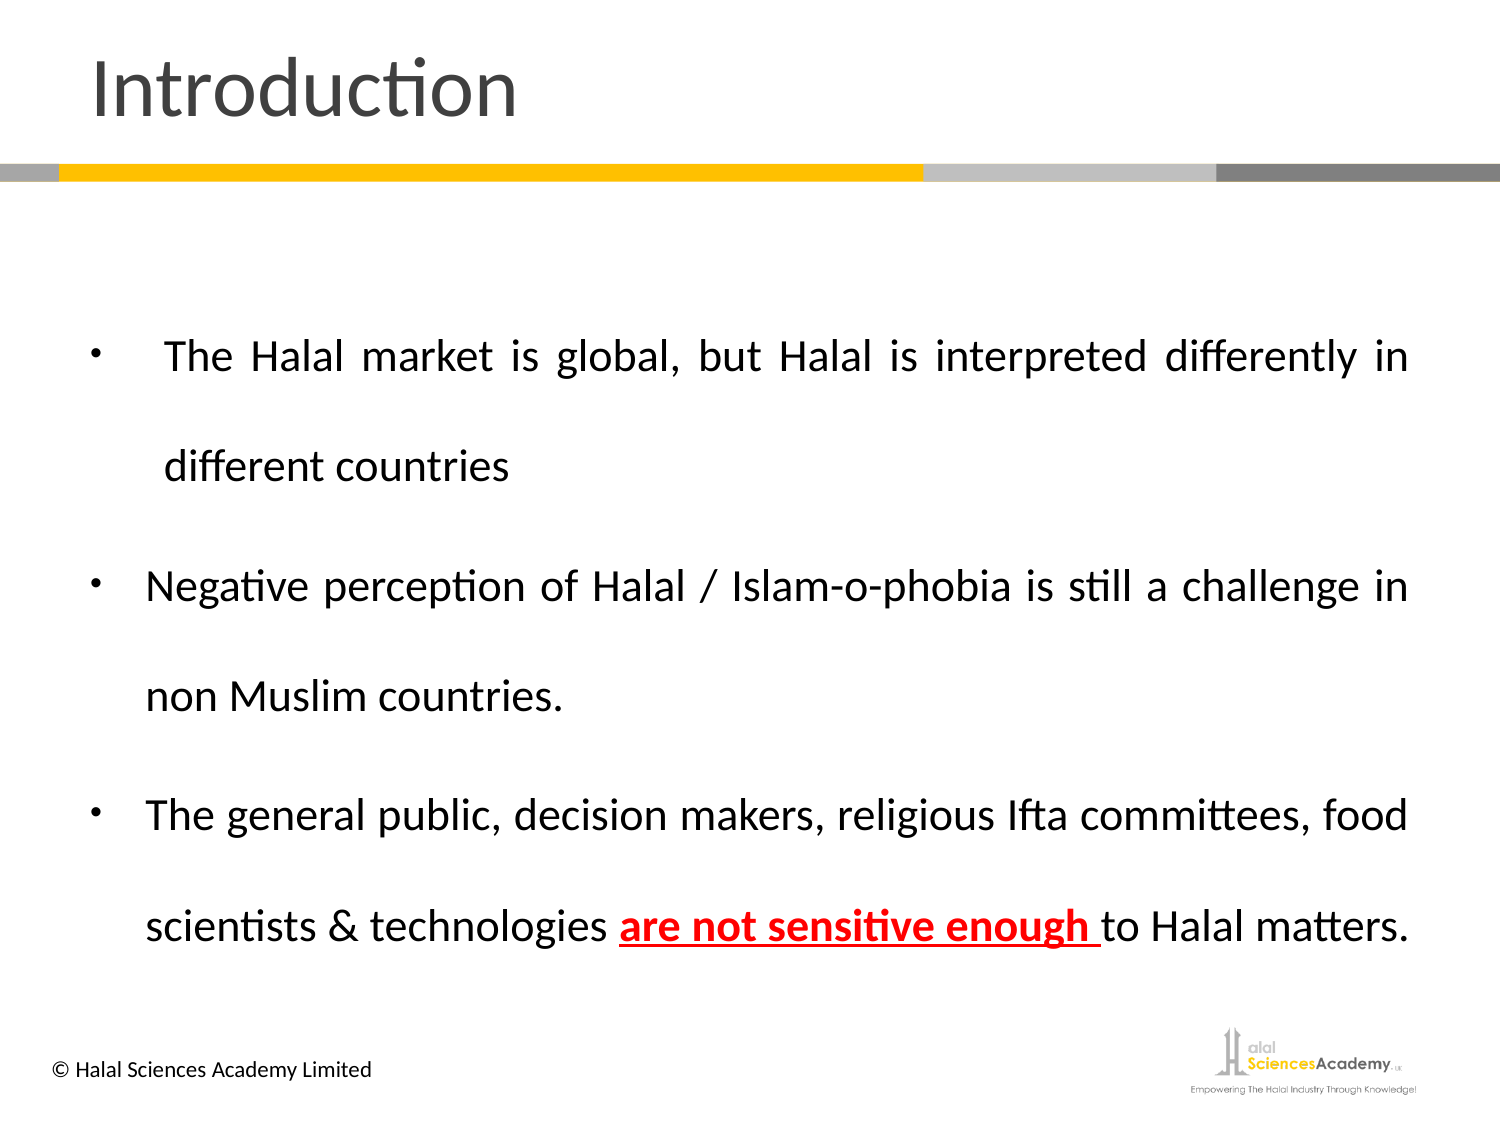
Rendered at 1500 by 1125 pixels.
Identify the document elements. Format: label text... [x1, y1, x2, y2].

list The Halal market is global, but Halal is interpreted differently in different countries Negative perception of Halal / Islam-o-phobia is still a challenge in non Muslim countries. The general public, decision makers, religious Ifta committees, food scientists & technologies are not sensitive enough to Halal matters. [75, 262, 1425, 1005]
text_box [921, 162, 1214, 184]
title Introduction [75, 23, 1425, 142]
text_box [1214, 162, 1500, 184]
text_box [61, 162, 921, 184]
picture [1171, 1018, 1432, 1102]
text_box © Halal Sciences Academy Limited [36, 1046, 388, 1090]
text_box [0, 162, 61, 184]
